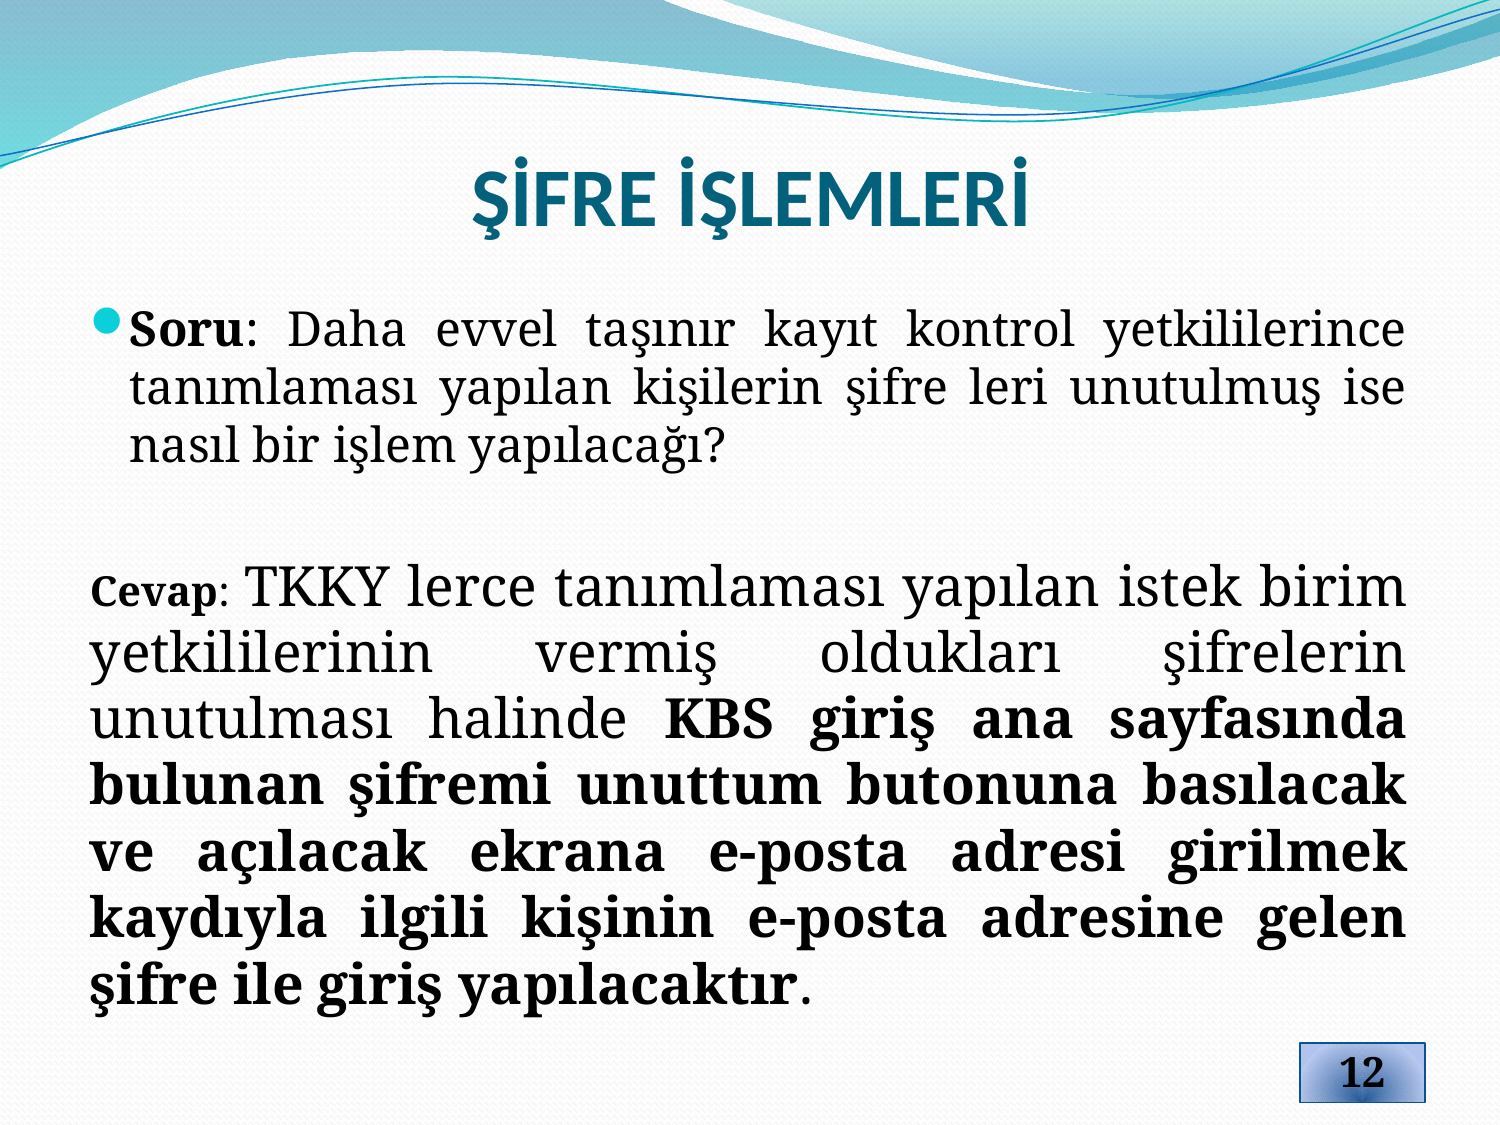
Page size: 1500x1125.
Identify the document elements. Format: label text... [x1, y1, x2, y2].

slide_number 12 [1299, 1042, 1426, 1103]
list Soru: Daha evvel taşınır kayıt kontrol yetkililerince tanımlaması yapılan kişilerin şifre leri unutulmuş ise nasıl bir işlem yapılacağı? Cevap: TKKY lerce tanımlaması yapılan istek birim yetkililerinin vermiş oldukları şifrelerin unutulması halinde KBS giriş ana sayfasında bulunan şifremi unuttum butonuna basılacak ve açılacak ekrana e-posta adresi girilmek kaydıyla ilgili kişinin e-posta adresine gelen şifre ile giriş yapılacaktır. [75, 290, 1424, 1035]
title ŞİFRE İŞLEMLERİ [76, 137, 1427, 244]
